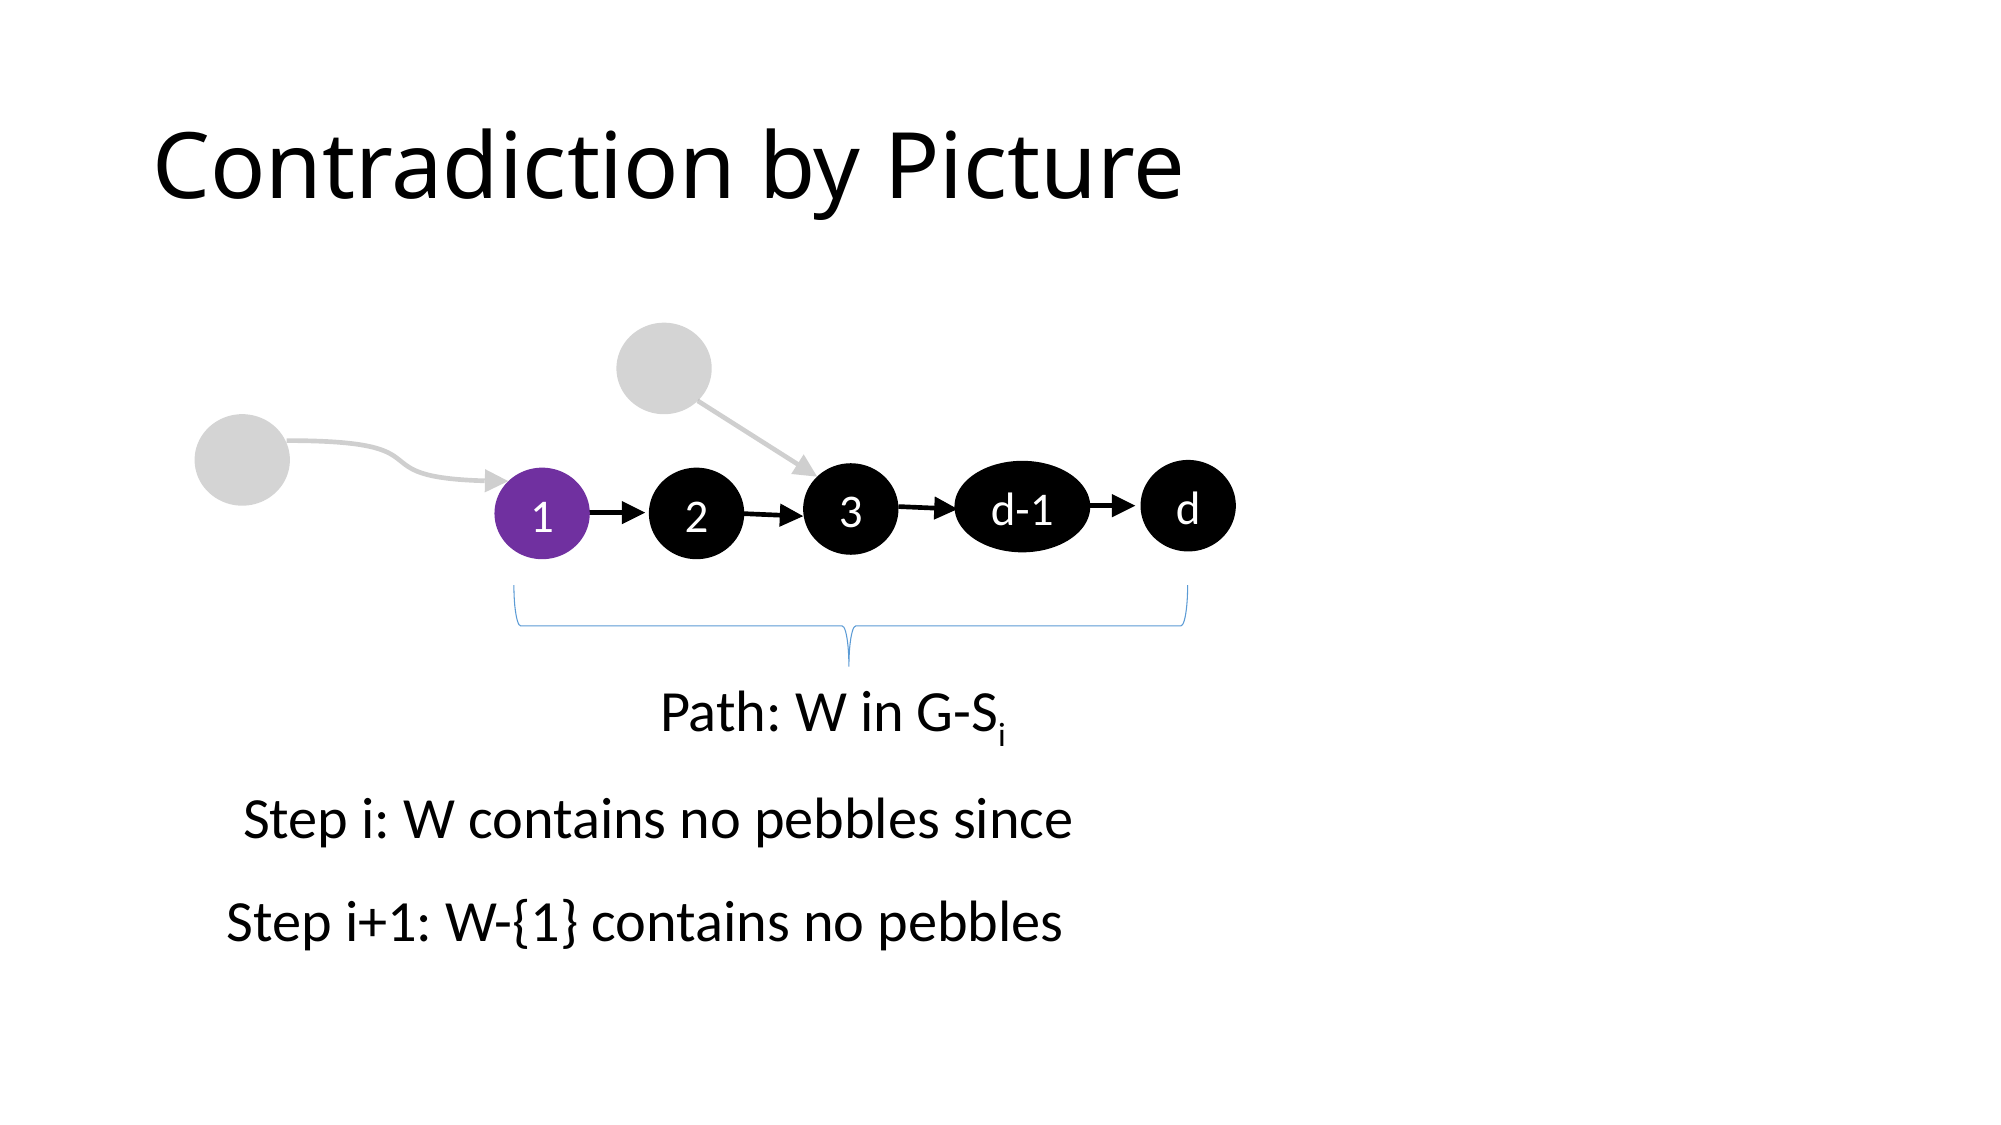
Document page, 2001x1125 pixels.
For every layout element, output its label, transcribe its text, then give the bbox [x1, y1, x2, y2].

text_box d-1 [953, 459, 1092, 554]
text_box 1 [493, 466, 591, 561]
text_box 3 [802, 462, 900, 556]
text_box [193, 413, 286, 507]
text_box d [1139, 458, 1237, 553]
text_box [898, 506, 958, 510]
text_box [286, 440, 509, 482]
title Contradiction by Picture [137, 59, 1863, 278]
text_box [697, 400, 818, 477]
list Path: W in G-Si [645, 666, 2000, 1125]
text_box 2 [647, 466, 746, 561]
text_box Step i+1: W-{1} contains no pebbles [212, 875, 1079, 961]
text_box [744, 513, 804, 517]
text_box [513, 585, 1189, 667]
text_box [615, 321, 713, 416]
